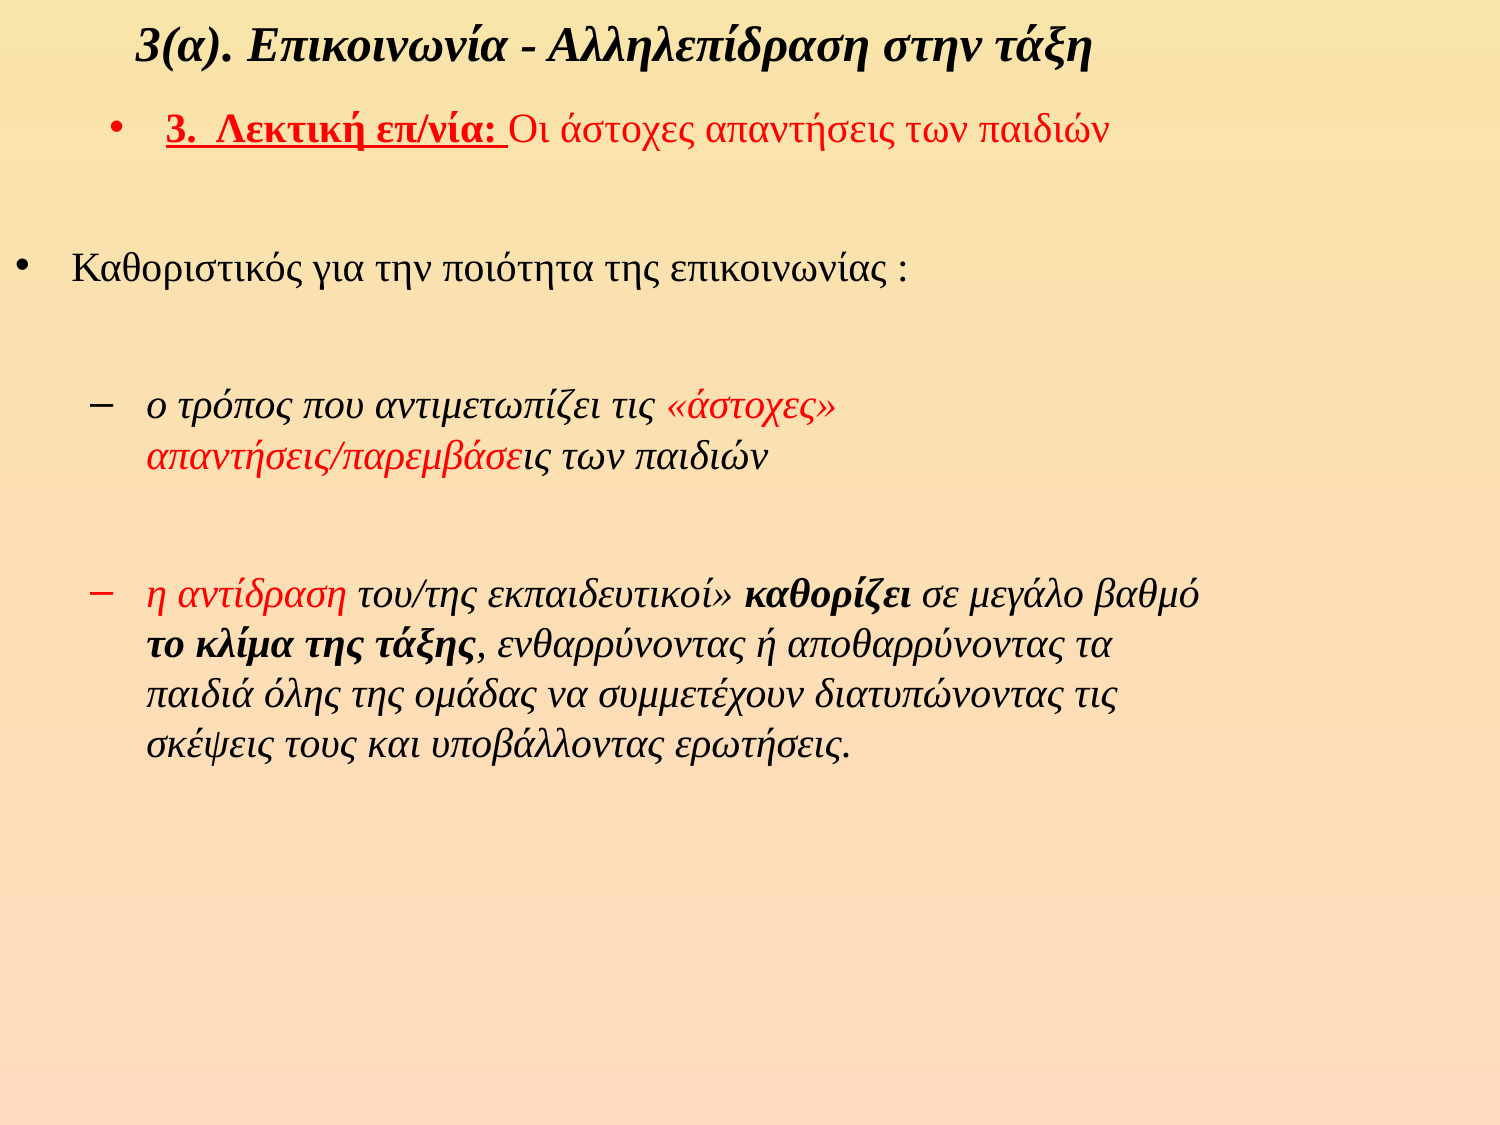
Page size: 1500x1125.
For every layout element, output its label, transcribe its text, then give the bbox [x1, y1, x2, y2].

title 3(α). Επικοινωνία - Αλληλεπίδραση στην τάξη [0, 0, 1231, 93]
list 3. Λεκτική επ/νία: Οι άστοχες απαντήσεις των παιδιών Καθοριστικός για την ποιότητα της επικοινωνίας : ο τρόπος που αντιμετωπίζει τις «άστοχες» απαντήσεις/παρεμβάσεις των παιδιών η αντίδραση του/της εκπαιδευτικοί» καθορίζει σε μεγάλο βαθμό το κλίμα της τάξης, ενθαρρύνοντας ή αποθαρρύνοντας τα παιδιά όλης της ομάδας να συμμετέχουν διατυπώνοντας τις σκέψεις τους και υποβάλλοντας ερωτήσεις. [0, 93, 1231, 1125]
